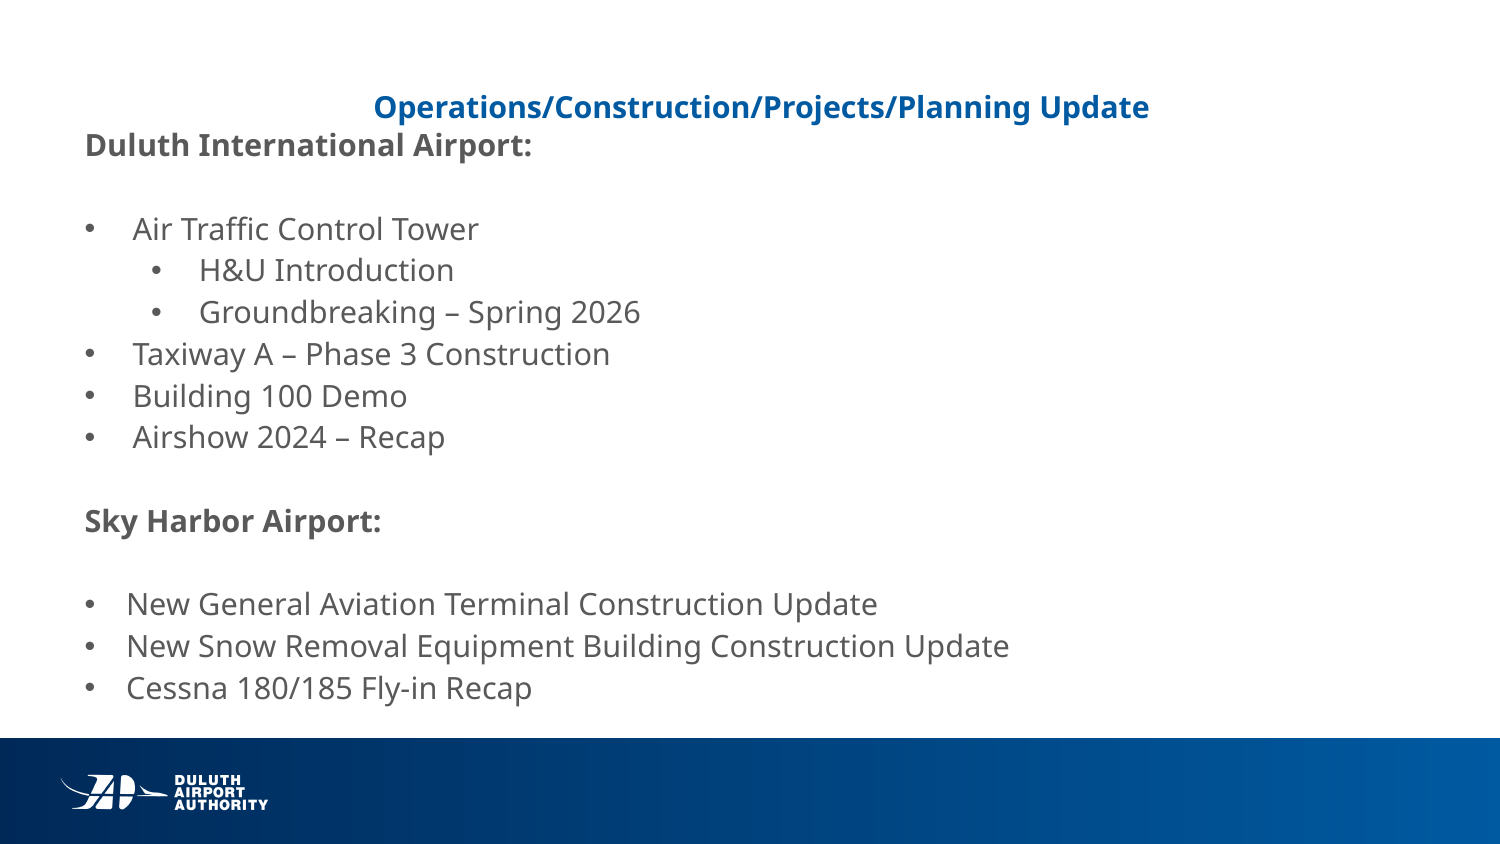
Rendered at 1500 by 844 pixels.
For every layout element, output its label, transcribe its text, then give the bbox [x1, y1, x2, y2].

title Operations/Construction/Projects/Planning Update [63, 68, 1461, 216]
picture [51, 763, 285, 821]
subtitle Duluth International Airport: Air Traffic Control Tower H&U Introduction Groundbreaking – Spring 2026 Taxiway A – Phase 3 Construction Building 100 Demo Airshow 2024 – Recap Sky Harbor Airport: New General Aviation Terminal Construction Update New Snow Removal Equipment Building Construction Update Cessna 180/185 Fly-in Recap [51, 108, 1449, 728]
